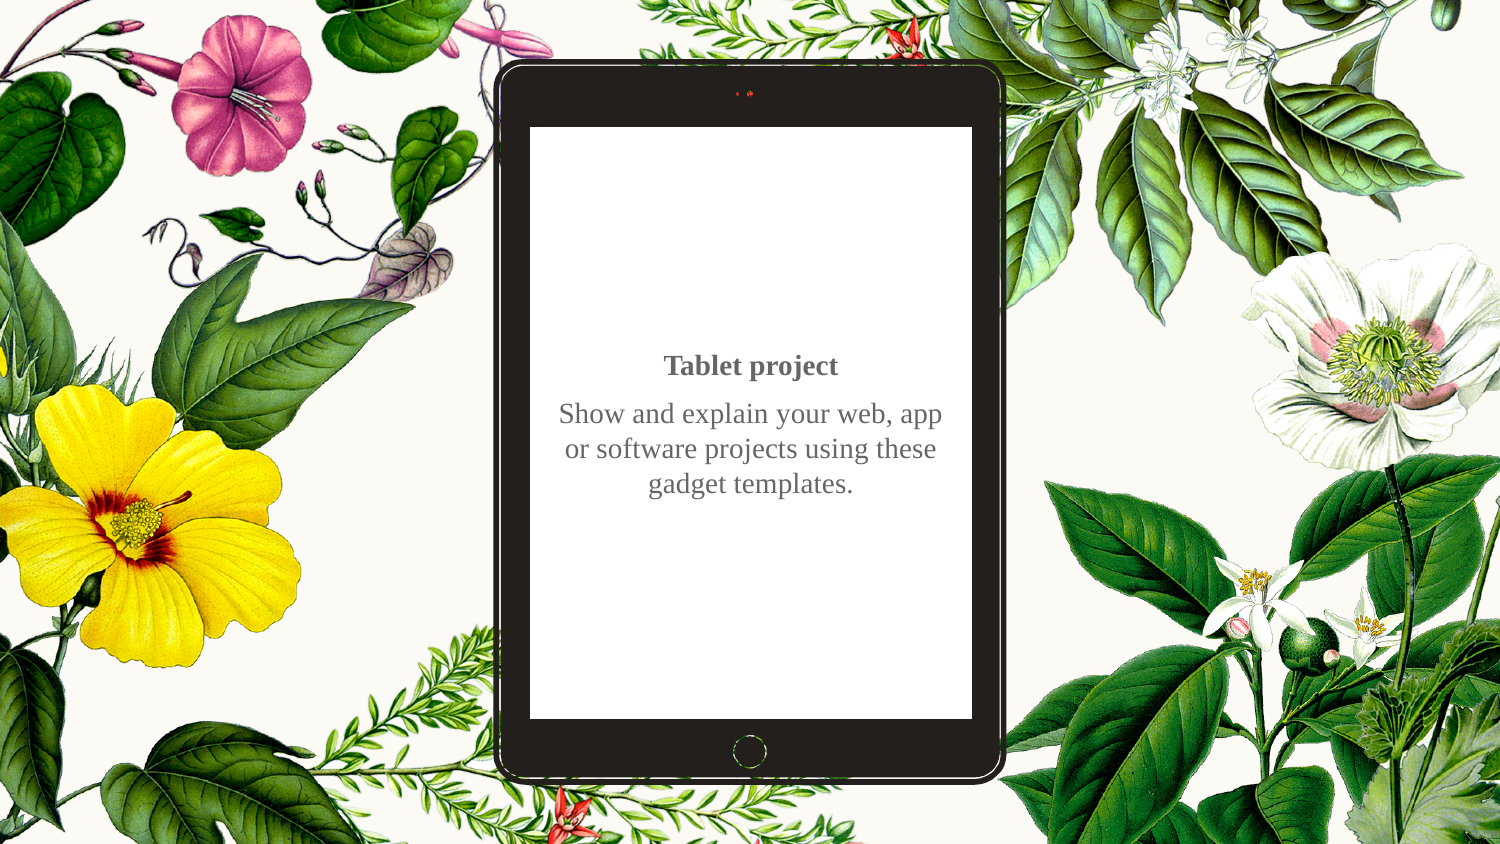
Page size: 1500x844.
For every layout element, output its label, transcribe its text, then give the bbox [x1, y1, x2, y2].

picture [619, 0, 921, 59]
text_box Tablet project Show and explain your web, app or software projects using these gadget templates. [528, 125, 974, 720]
text_box [493, 59, 1007, 785]
picture [0, 0, 876, 844]
picture [922, 0, 1500, 844]
